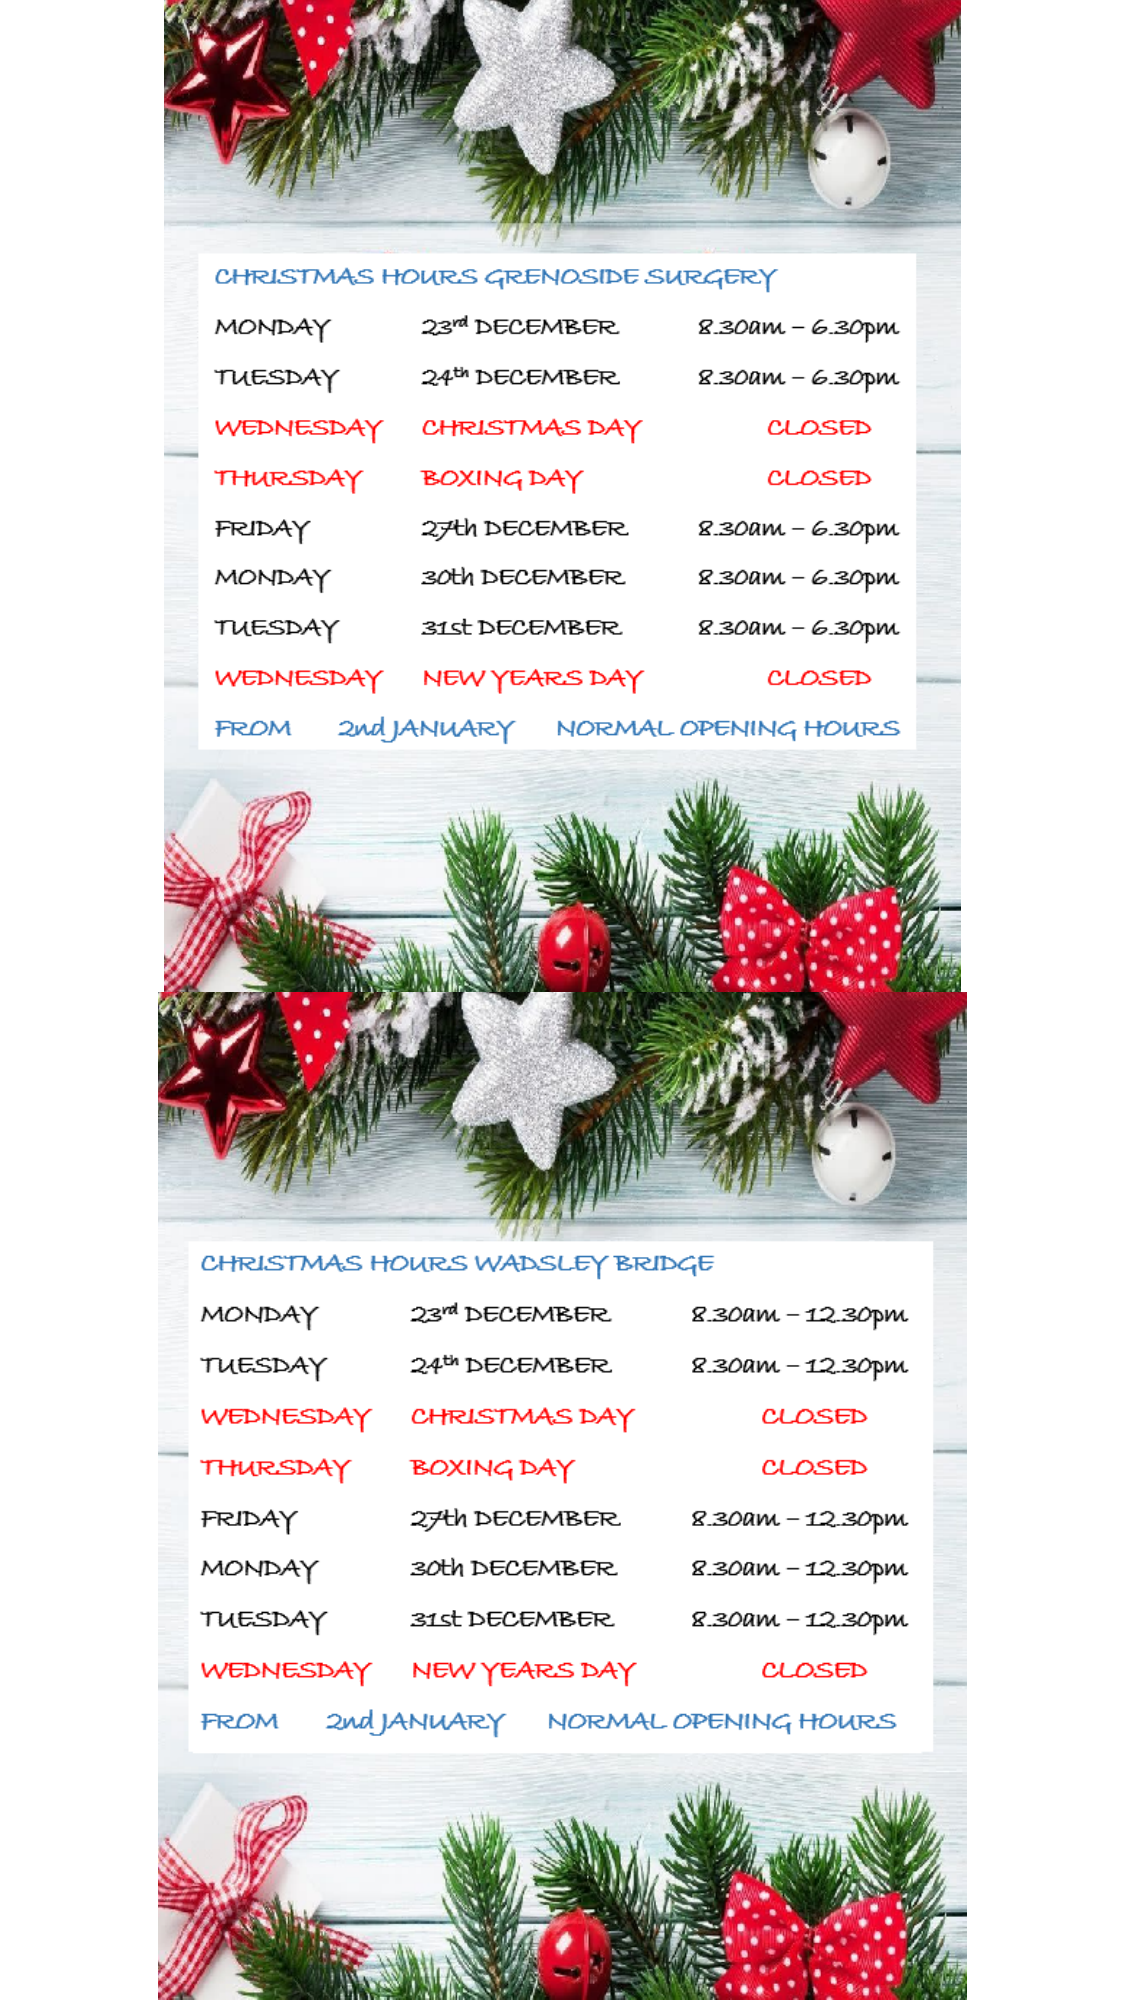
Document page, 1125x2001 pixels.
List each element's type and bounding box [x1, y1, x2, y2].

picture [158, 0, 967, 2000]
